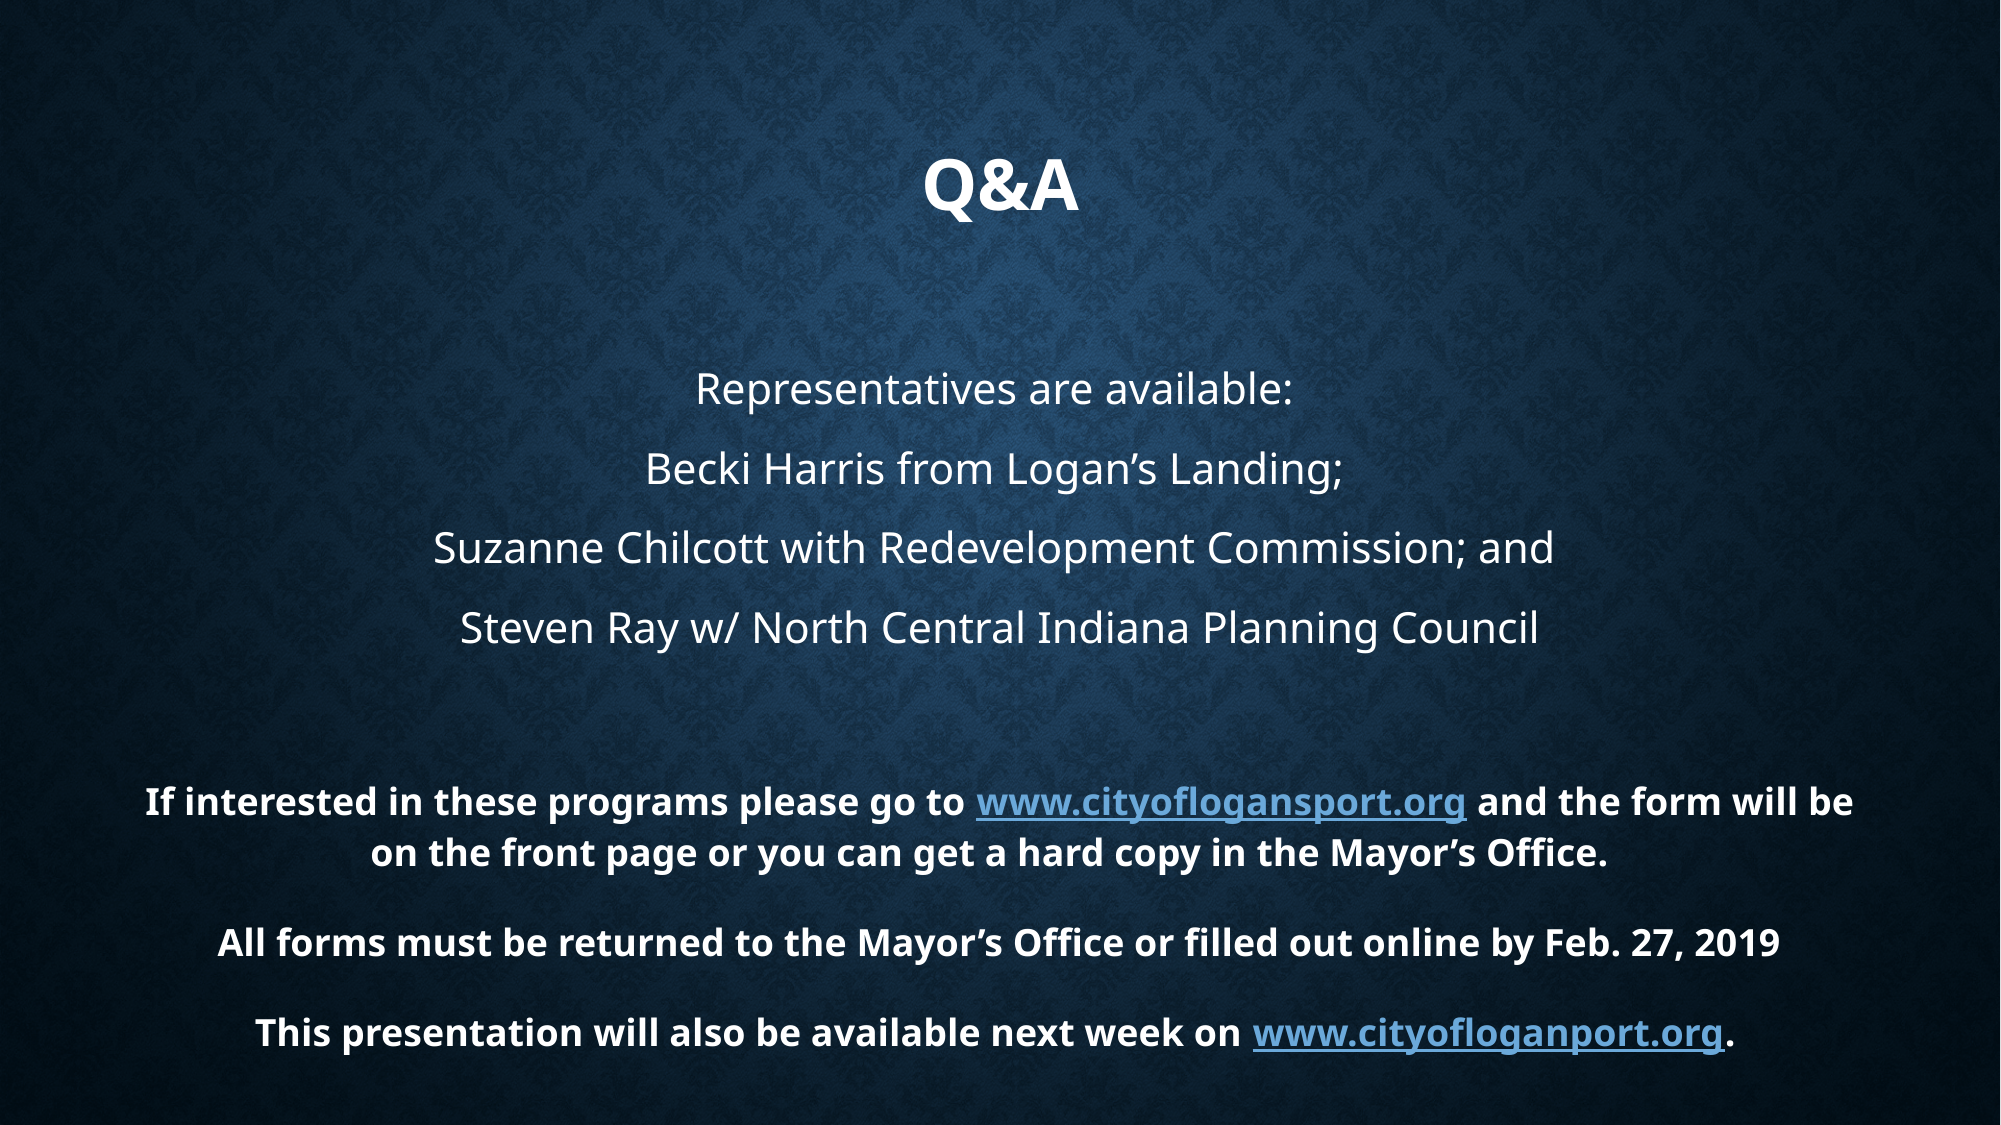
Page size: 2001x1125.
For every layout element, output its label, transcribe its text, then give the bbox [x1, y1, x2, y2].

title Q&A [201, 0, 1799, 234]
list Representatives are available: Becki Harris from Logan’s Landing; Suzanne Chilcott with Redevelopment Commission; and Steven Ray w/ North Central Indiana Planning Council [201, 343, 1799, 660]
text_box If interested in these programs please go to www.cityoflogansport.org and the form will be on the front page or you can get a hard copy in the Mayor’s Office. All forms must be returned to the Mayor’s Office or filled out online by Feb. 27, 2019 This presentation will also be available next week on www.cityofloganport.org. [112, 770, 1888, 1068]
